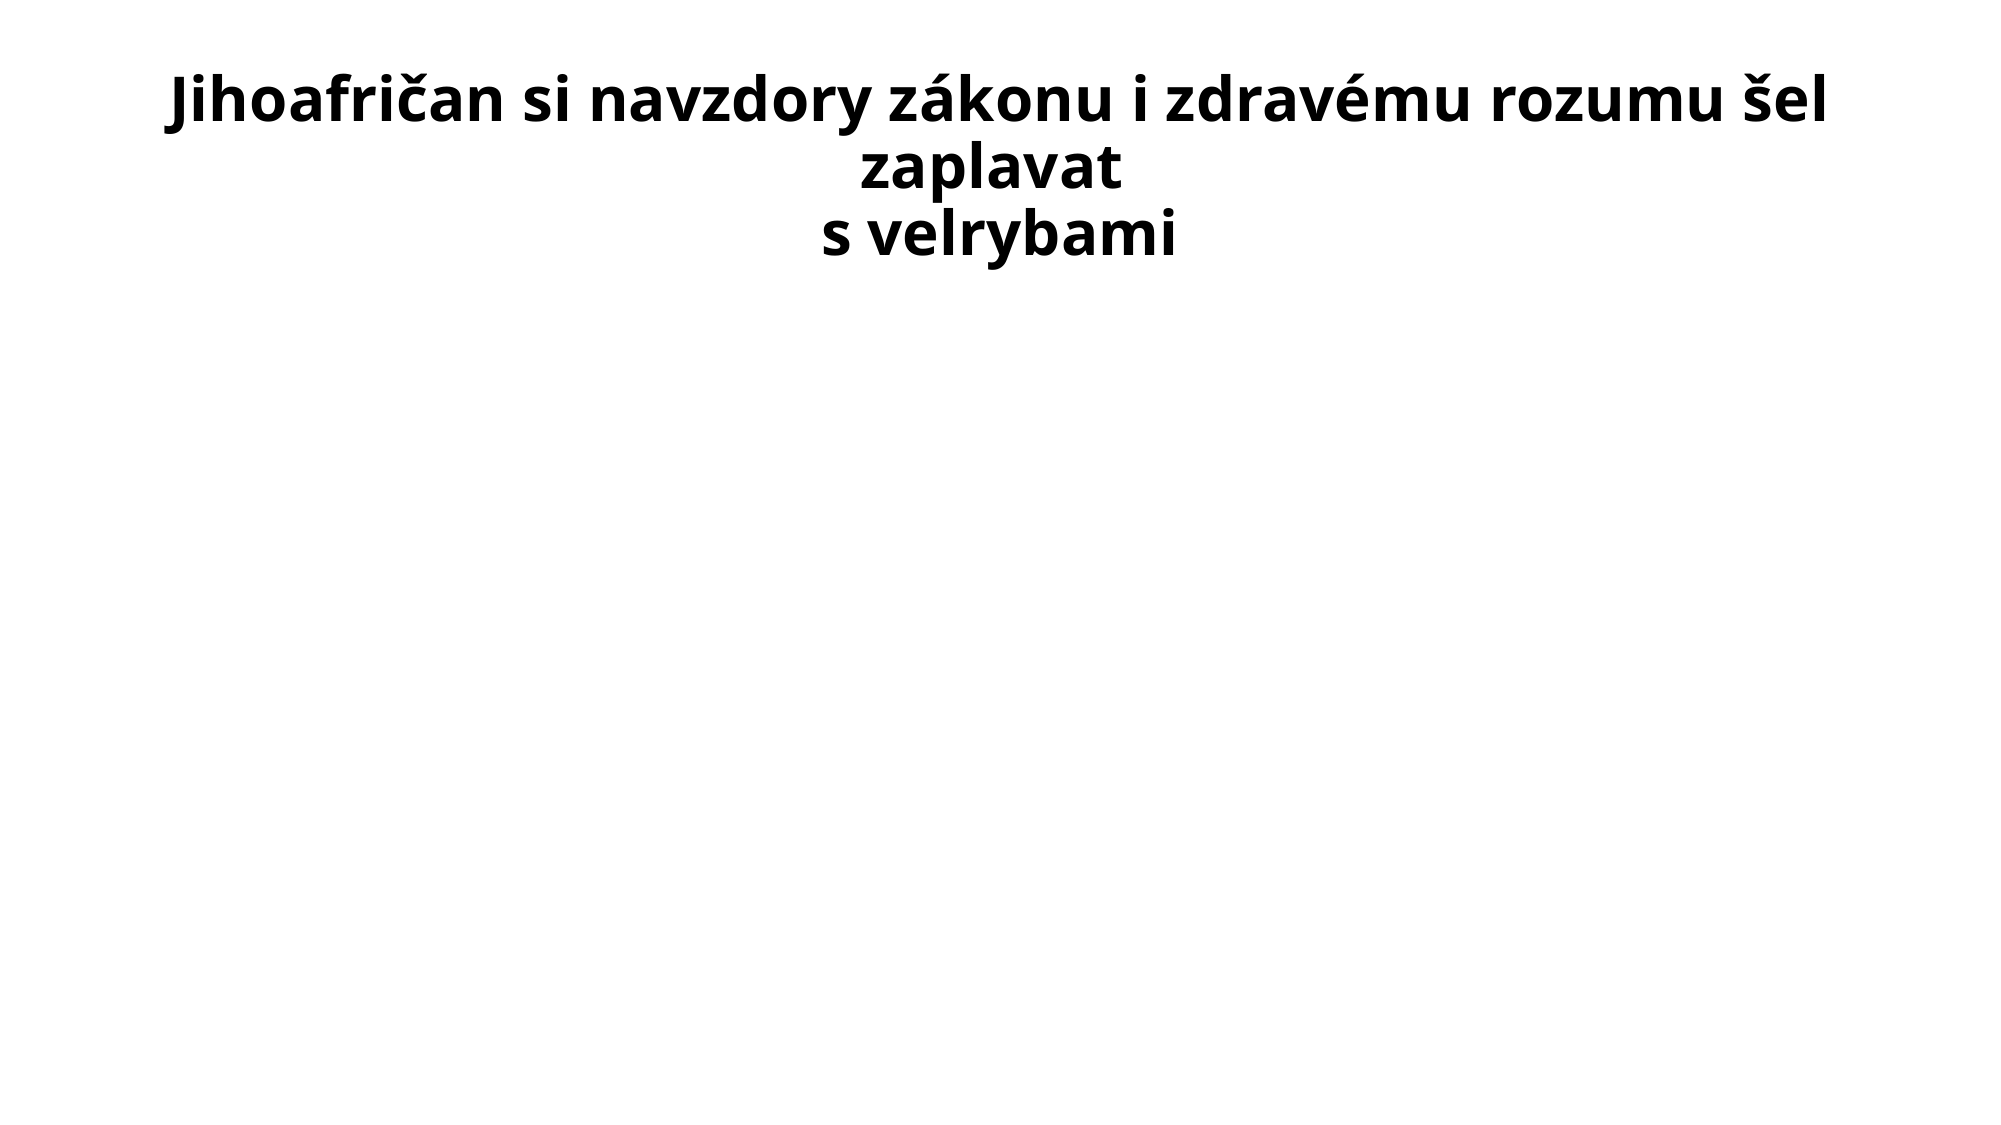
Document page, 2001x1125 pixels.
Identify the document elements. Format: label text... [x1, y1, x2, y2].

title Jihoafričan si navzdory zákonu i zdravému rozumu šel zaplavat s velrybami [137, 59, 1863, 278]
